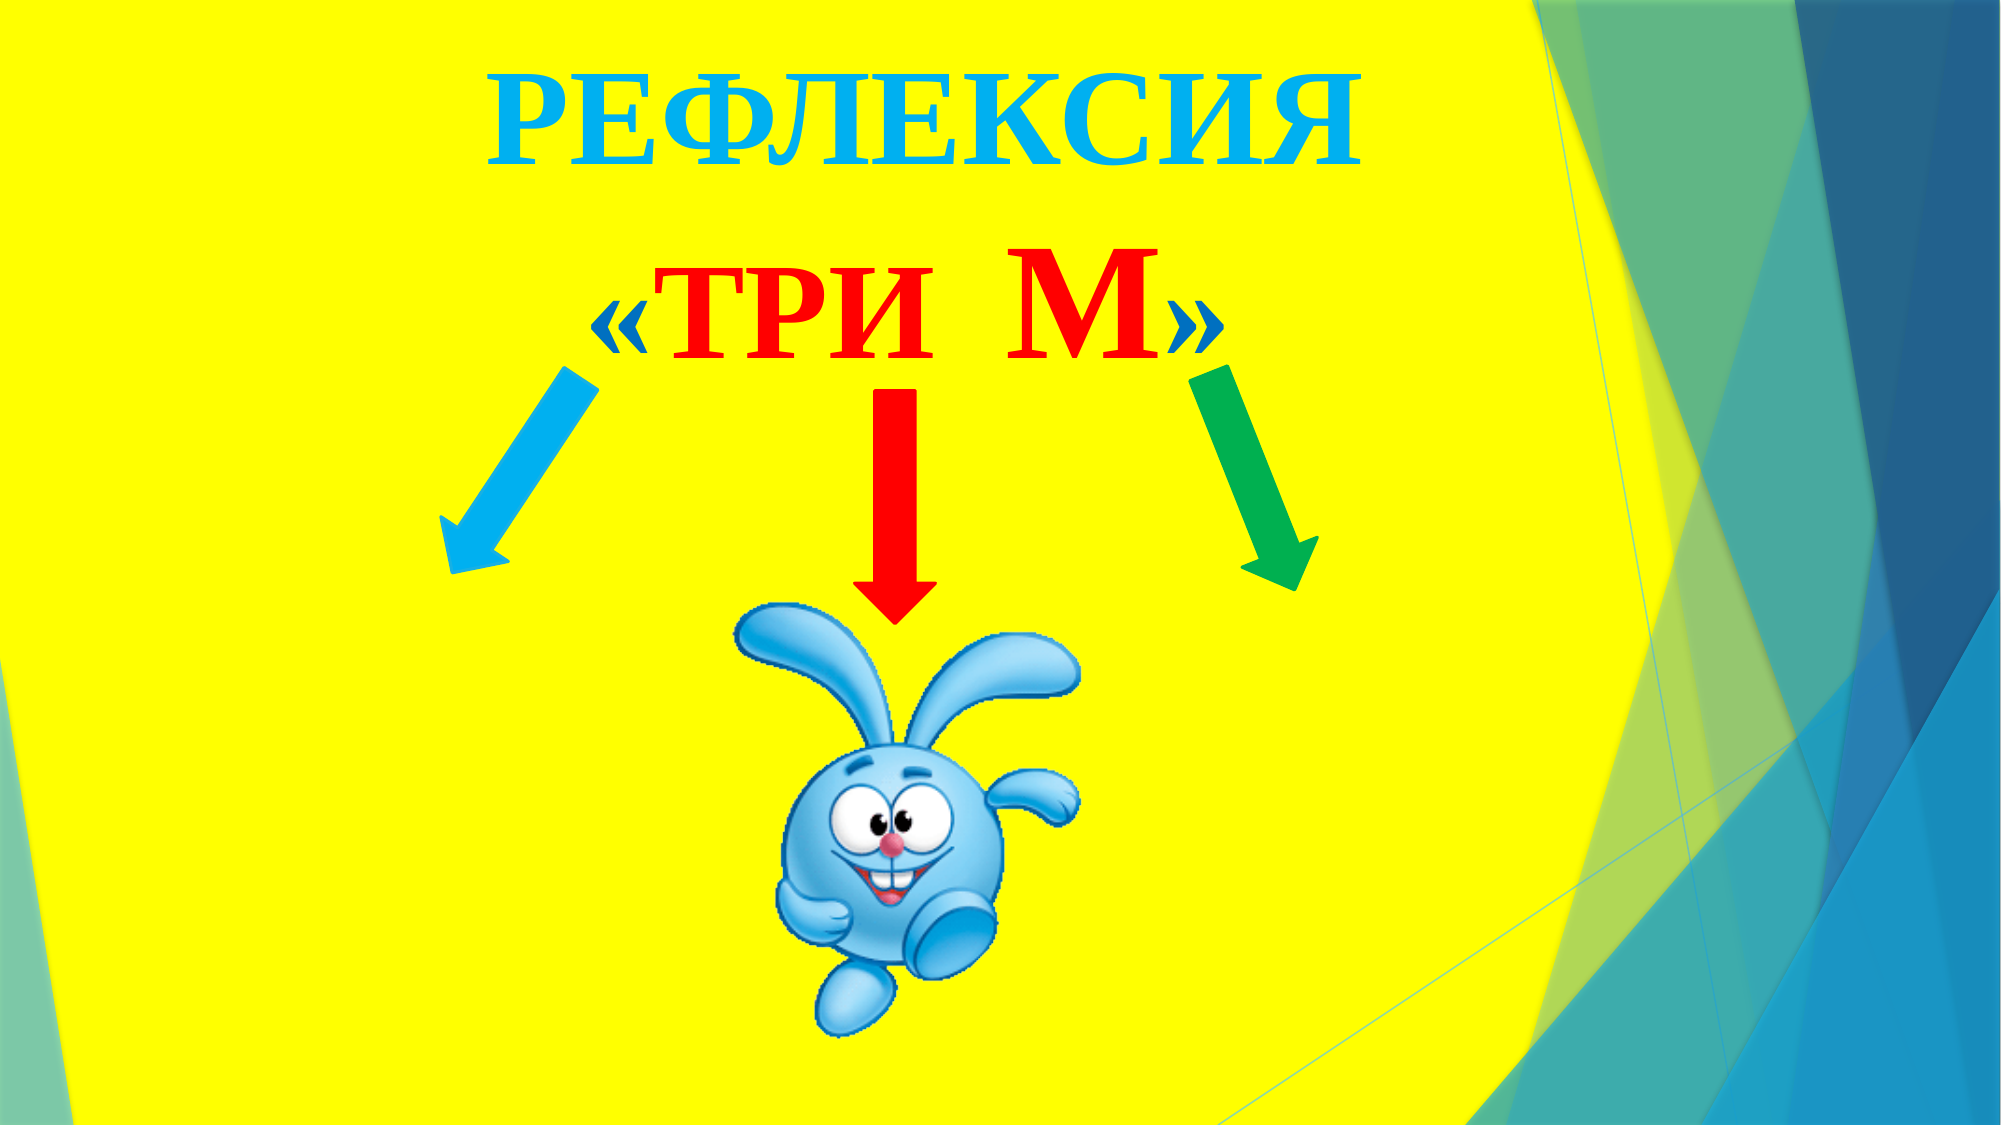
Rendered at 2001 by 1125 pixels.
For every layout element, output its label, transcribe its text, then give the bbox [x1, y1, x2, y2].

text_box [853, 389, 937, 593]
text_box [439, 366, 600, 575]
text_box [1188, 364, 1319, 592]
text_box РЕФЛЕКСИЯ «ТРИ М» [254, 19, 1493, 565]
picture [670, 594, 1120, 1043]
